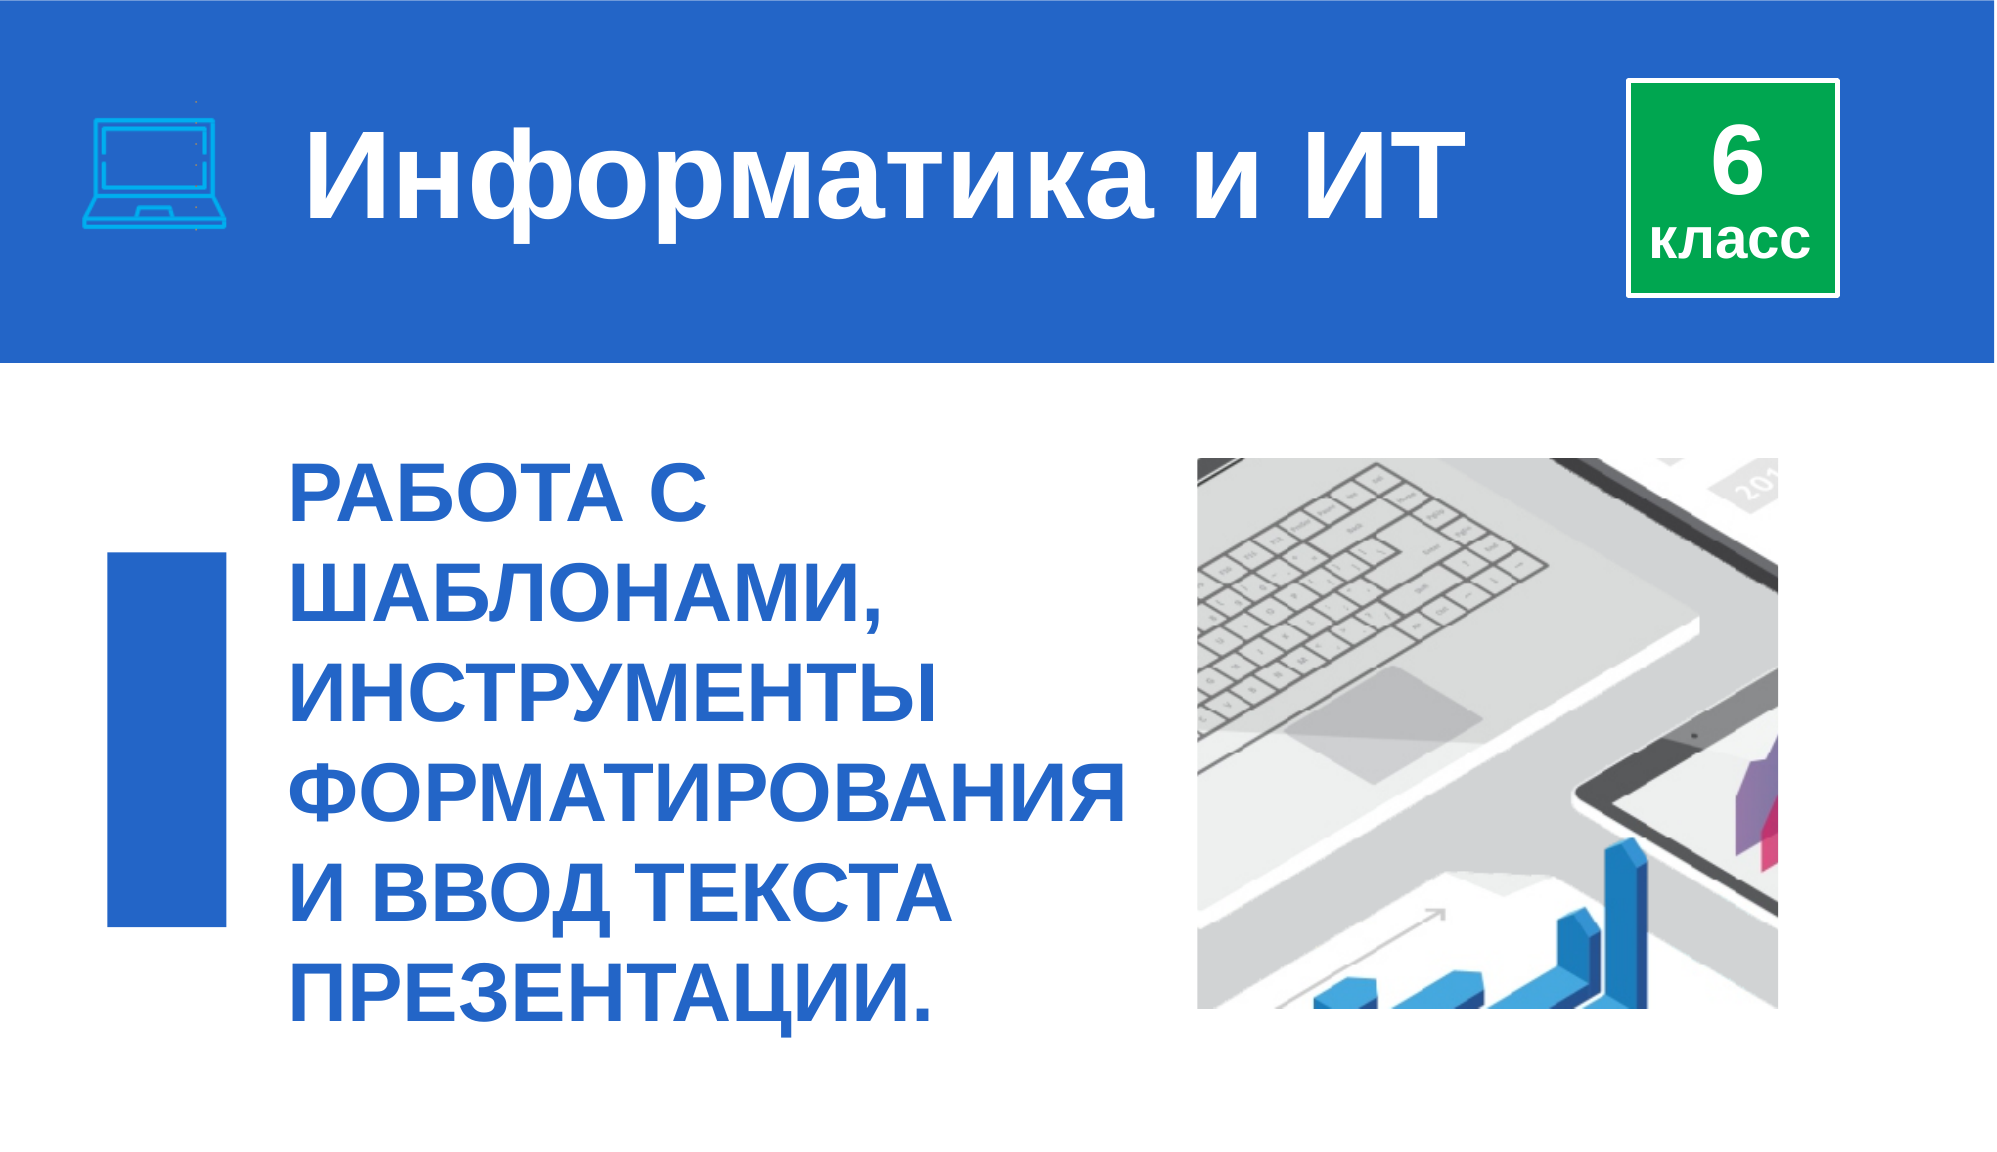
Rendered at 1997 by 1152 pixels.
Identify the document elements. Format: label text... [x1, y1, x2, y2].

text_box [1197, 458, 1779, 1009]
text_box [0, 0, 1995, 363]
picture [60, 100, 253, 239]
text_box [107, 552, 227, 928]
text_box РАБОТА С ШАБЛОНАМИ, ИНСТРУМЕНТЫ ФОРМАТИРОВАНИЯ И ВВОД ТЕКСТА ПРЕЗЕНТАЦИИ. [283, 423, 1186, 1039]
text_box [1622, 75, 1843, 301]
title Информатика и ИТ [298, 88, 1617, 286]
